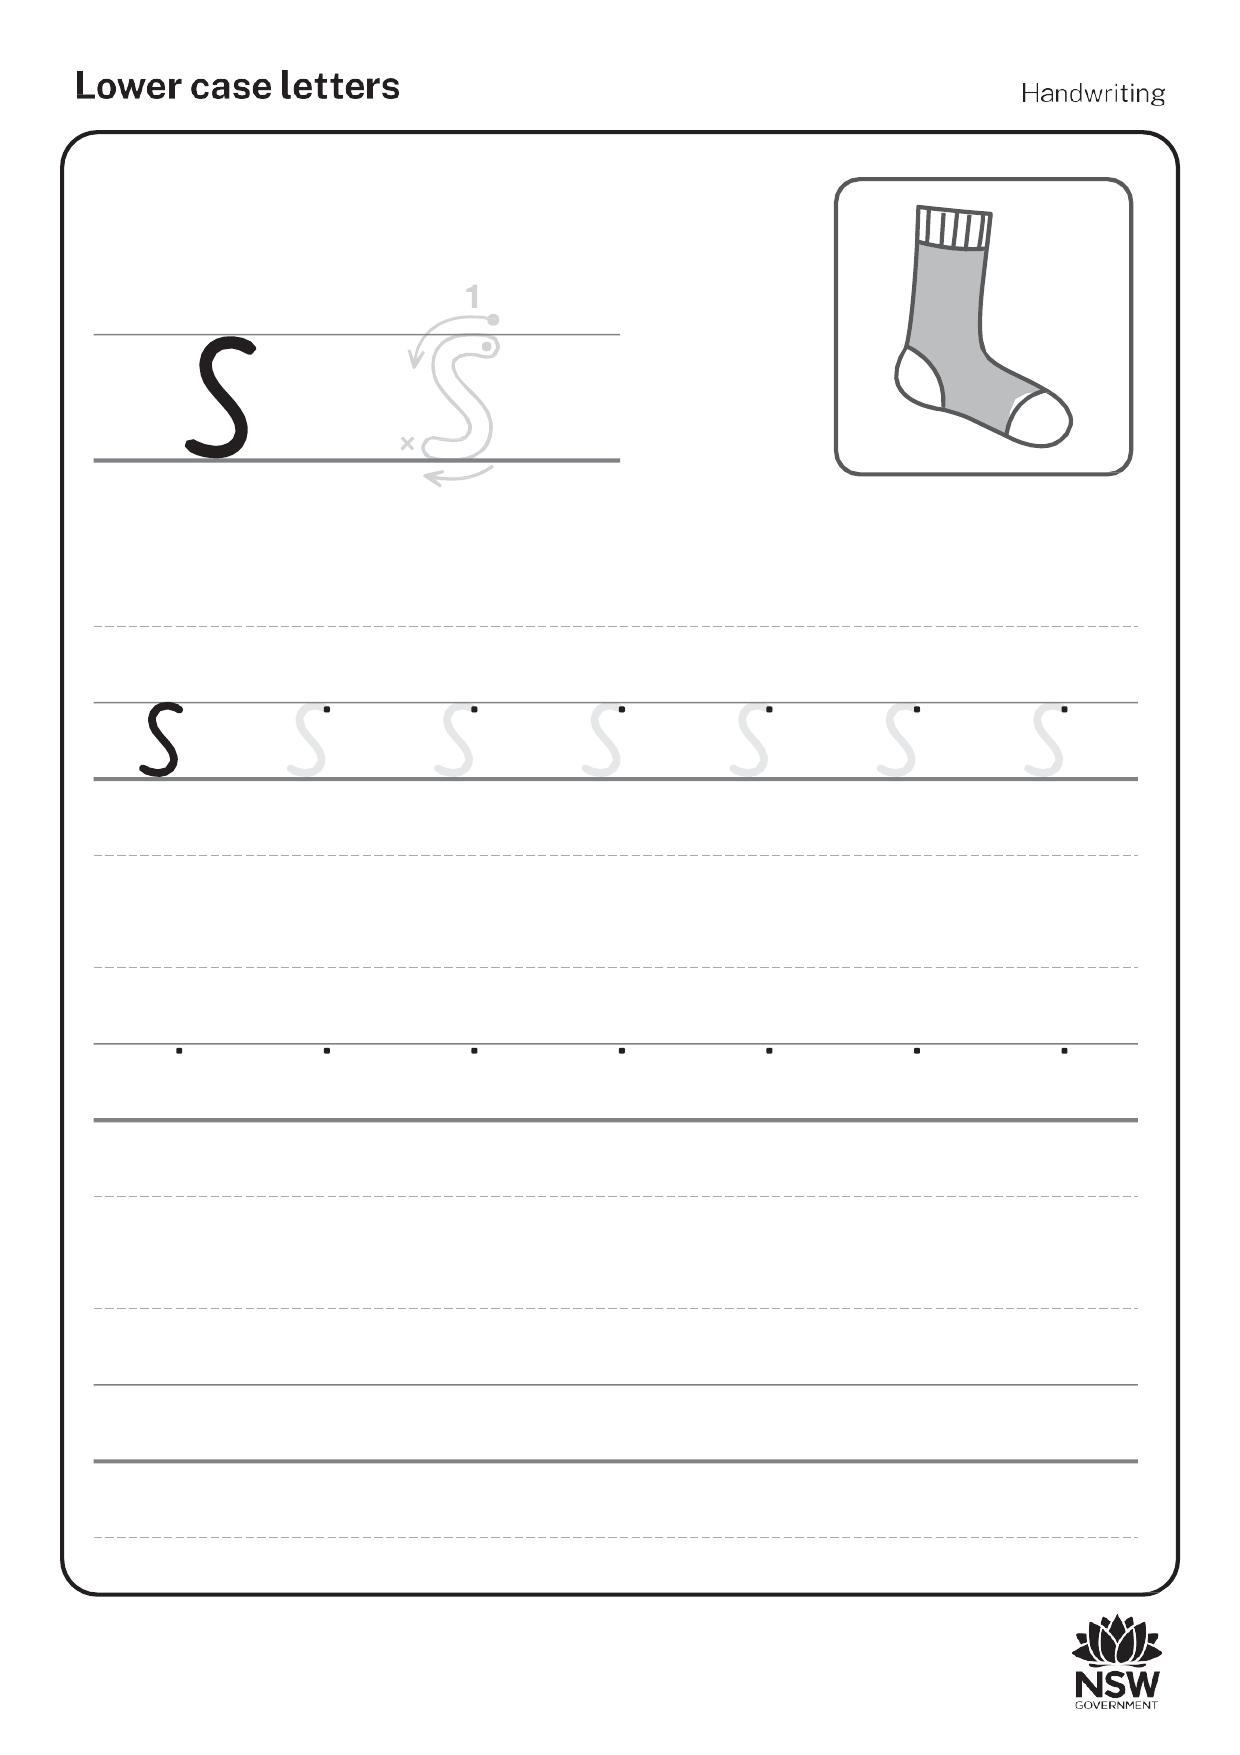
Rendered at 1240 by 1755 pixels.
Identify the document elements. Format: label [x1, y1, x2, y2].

picture [77, 71, 271, 100]
text_box [1023, 82, 1165, 107]
picture [1071, 1613, 1162, 1709]
text_box [59, 129, 1181, 1598]
text_box [282, 70, 399, 100]
